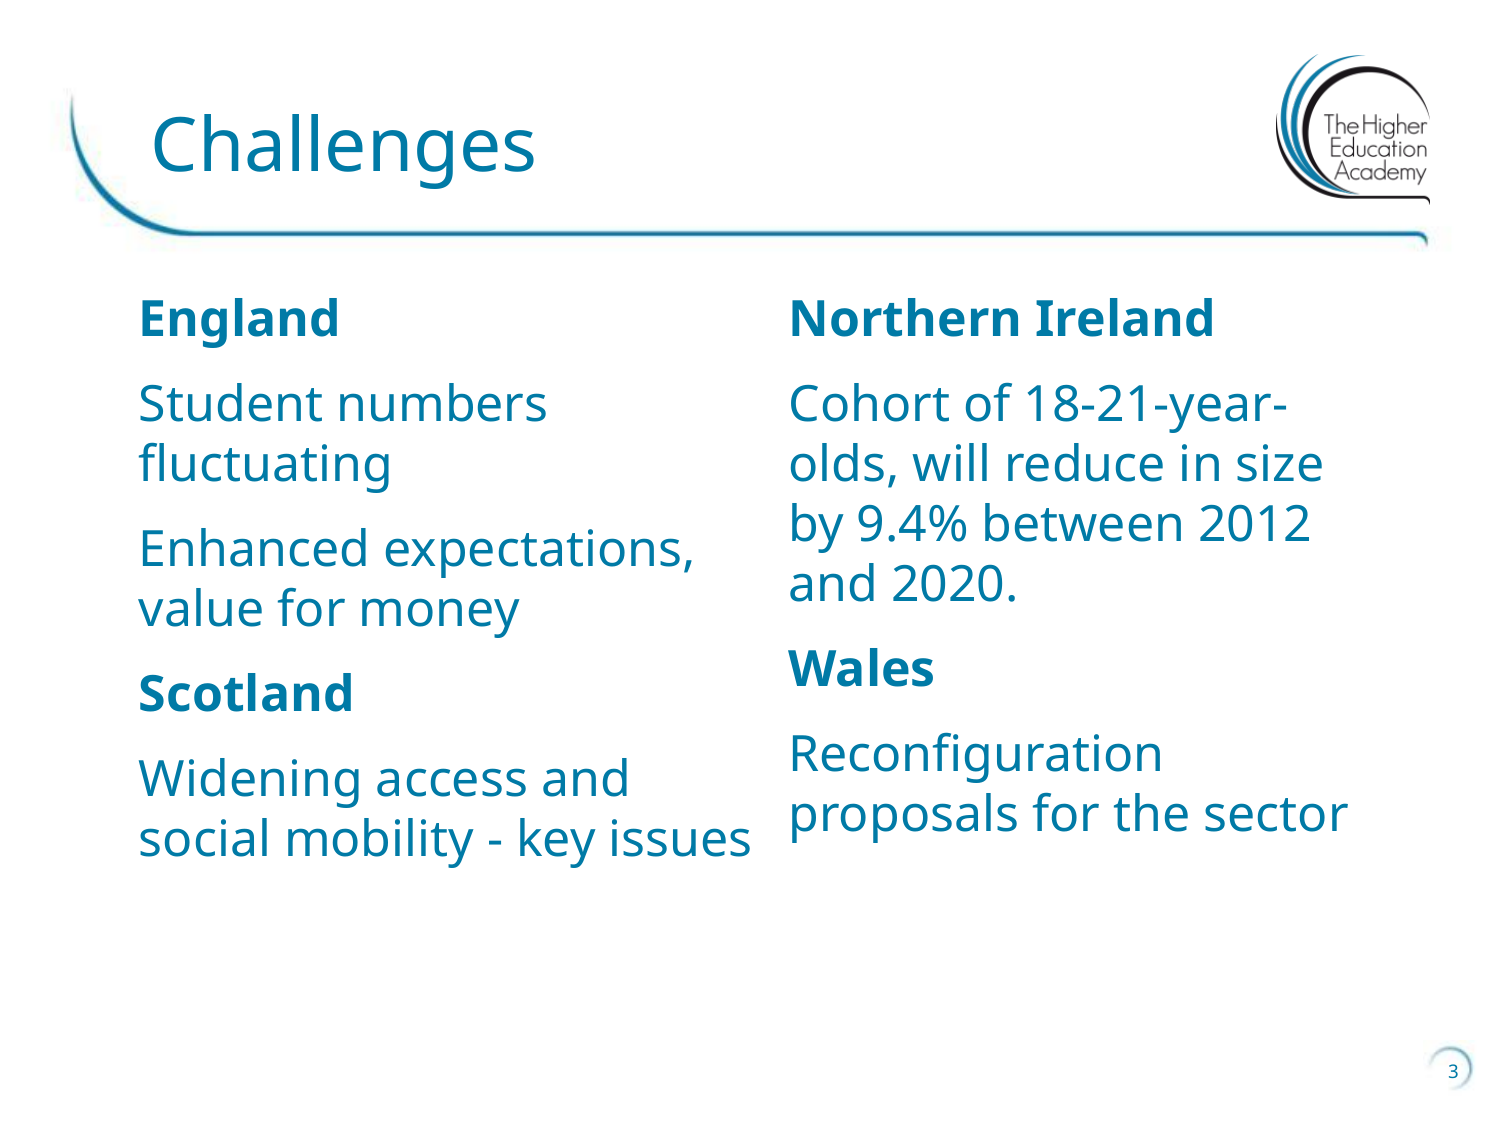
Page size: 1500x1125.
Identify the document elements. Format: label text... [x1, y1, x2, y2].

picture [1423, 1040, 1489, 1100]
list Northern Ireland Cohort of 18-21-year-olds, will reduce in size by 9.4% between 2012 and 2020. Wales Reconfiguration proposals for the sector [773, 278, 1409, 958]
picture [1, 54, 1500, 291]
slide_number 3 [1387, 1042, 1459, 1103]
title Challenges [135, 77, 1270, 195]
list England Student numbers fluctuating Enhanced expectations, value for money Scotland Widening access and social mobility - key issues [123, 278, 773, 918]
